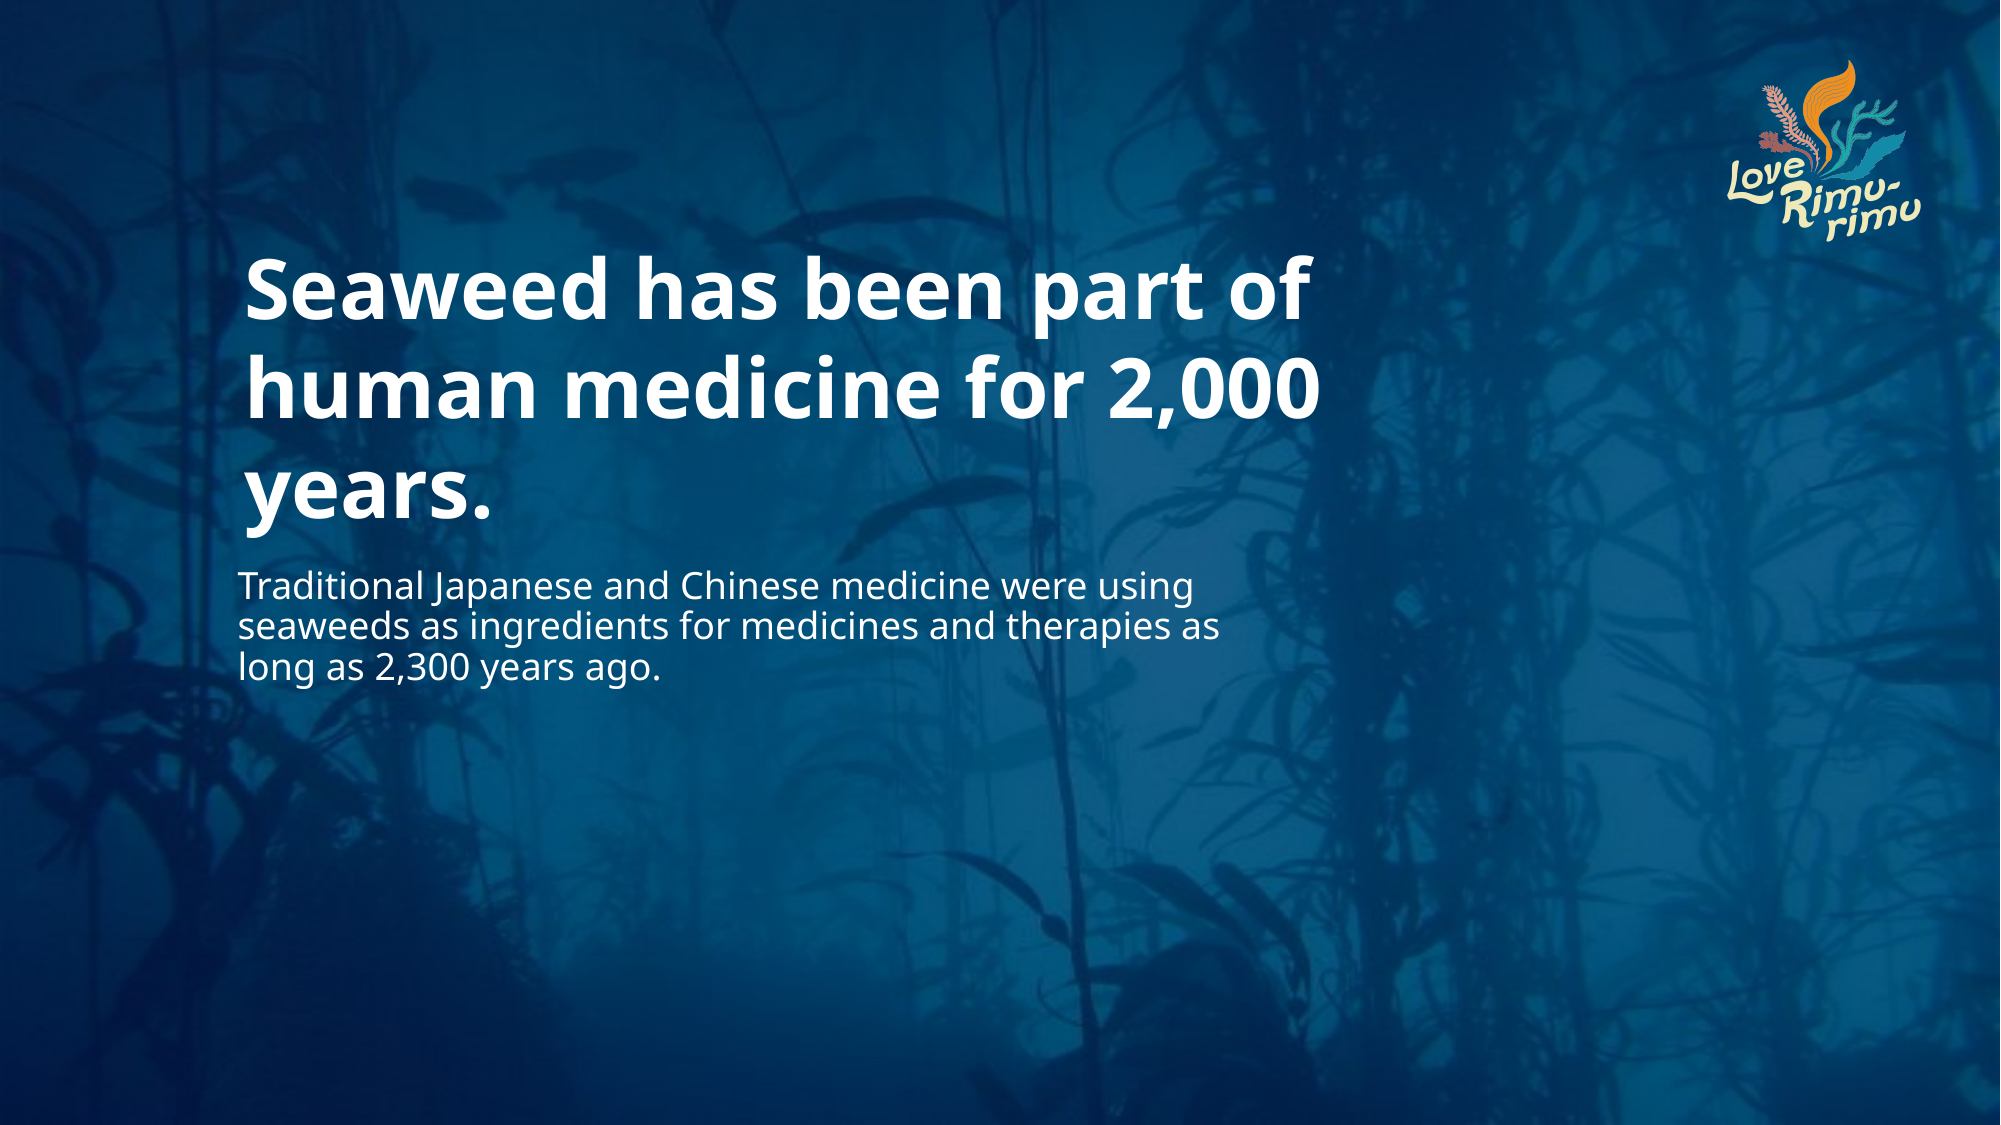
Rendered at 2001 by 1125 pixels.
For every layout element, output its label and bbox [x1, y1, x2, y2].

list [0, 0, 2000, 1125]
picture [1689, 24, 1957, 292]
